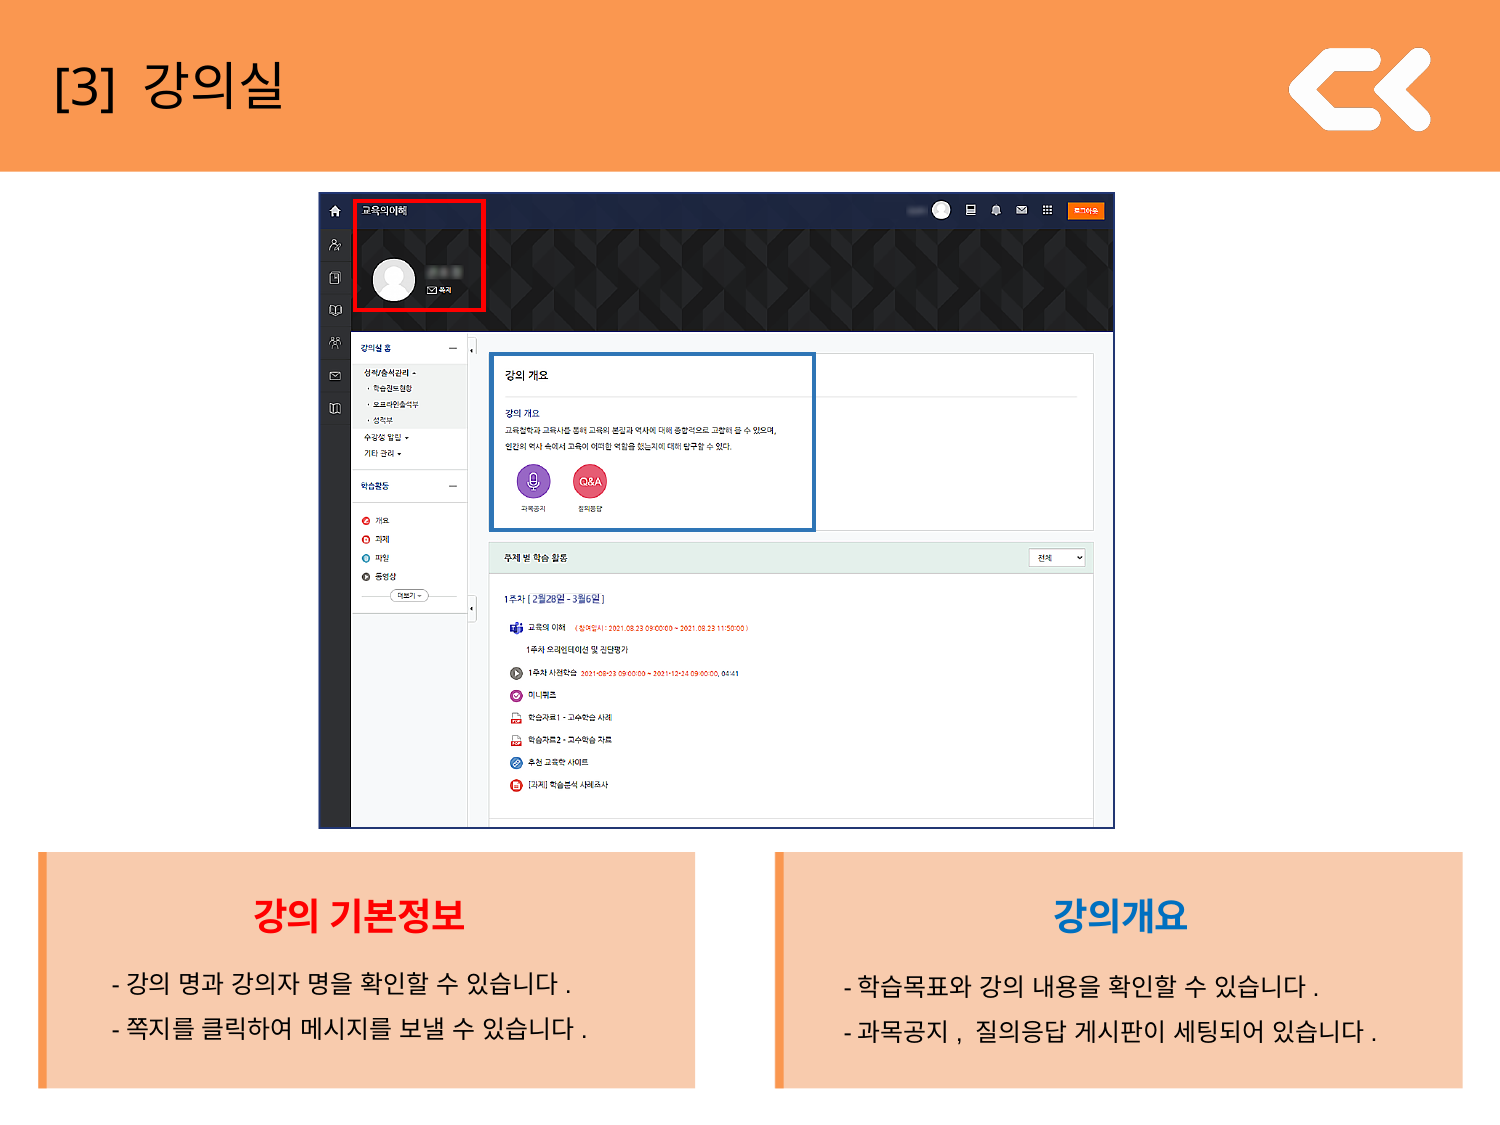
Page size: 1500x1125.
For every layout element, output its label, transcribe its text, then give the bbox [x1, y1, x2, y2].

text_box [37, 851, 48, 1089]
text_box -강의 명과 강의자 명을 확인할 수 있습니다. -쪽지를 클릭하여 메시지를 보낼 수 있습니다. [96, 945, 707, 1051]
text_box [785, 851, 1464, 1089]
text_box 강의 기본정보 [238, 862, 522, 946]
text_box [48, 851, 696, 1089]
text_box 강의개요 [1038, 862, 1387, 946]
text_box [0, 0, 1500, 173]
text_box -학습목표와 강의 내용을 확인할 수 있습니다. -과목공지, 질의응답 게시판이 세팅되어 있습니다. [828, 948, 1500, 1054]
text_box [774, 851, 785, 1089]
text_box [3] 강의실 [38, 41, 1269, 136]
picture [144, 177, 1326, 843]
picture [1269, 22, 1463, 157]
